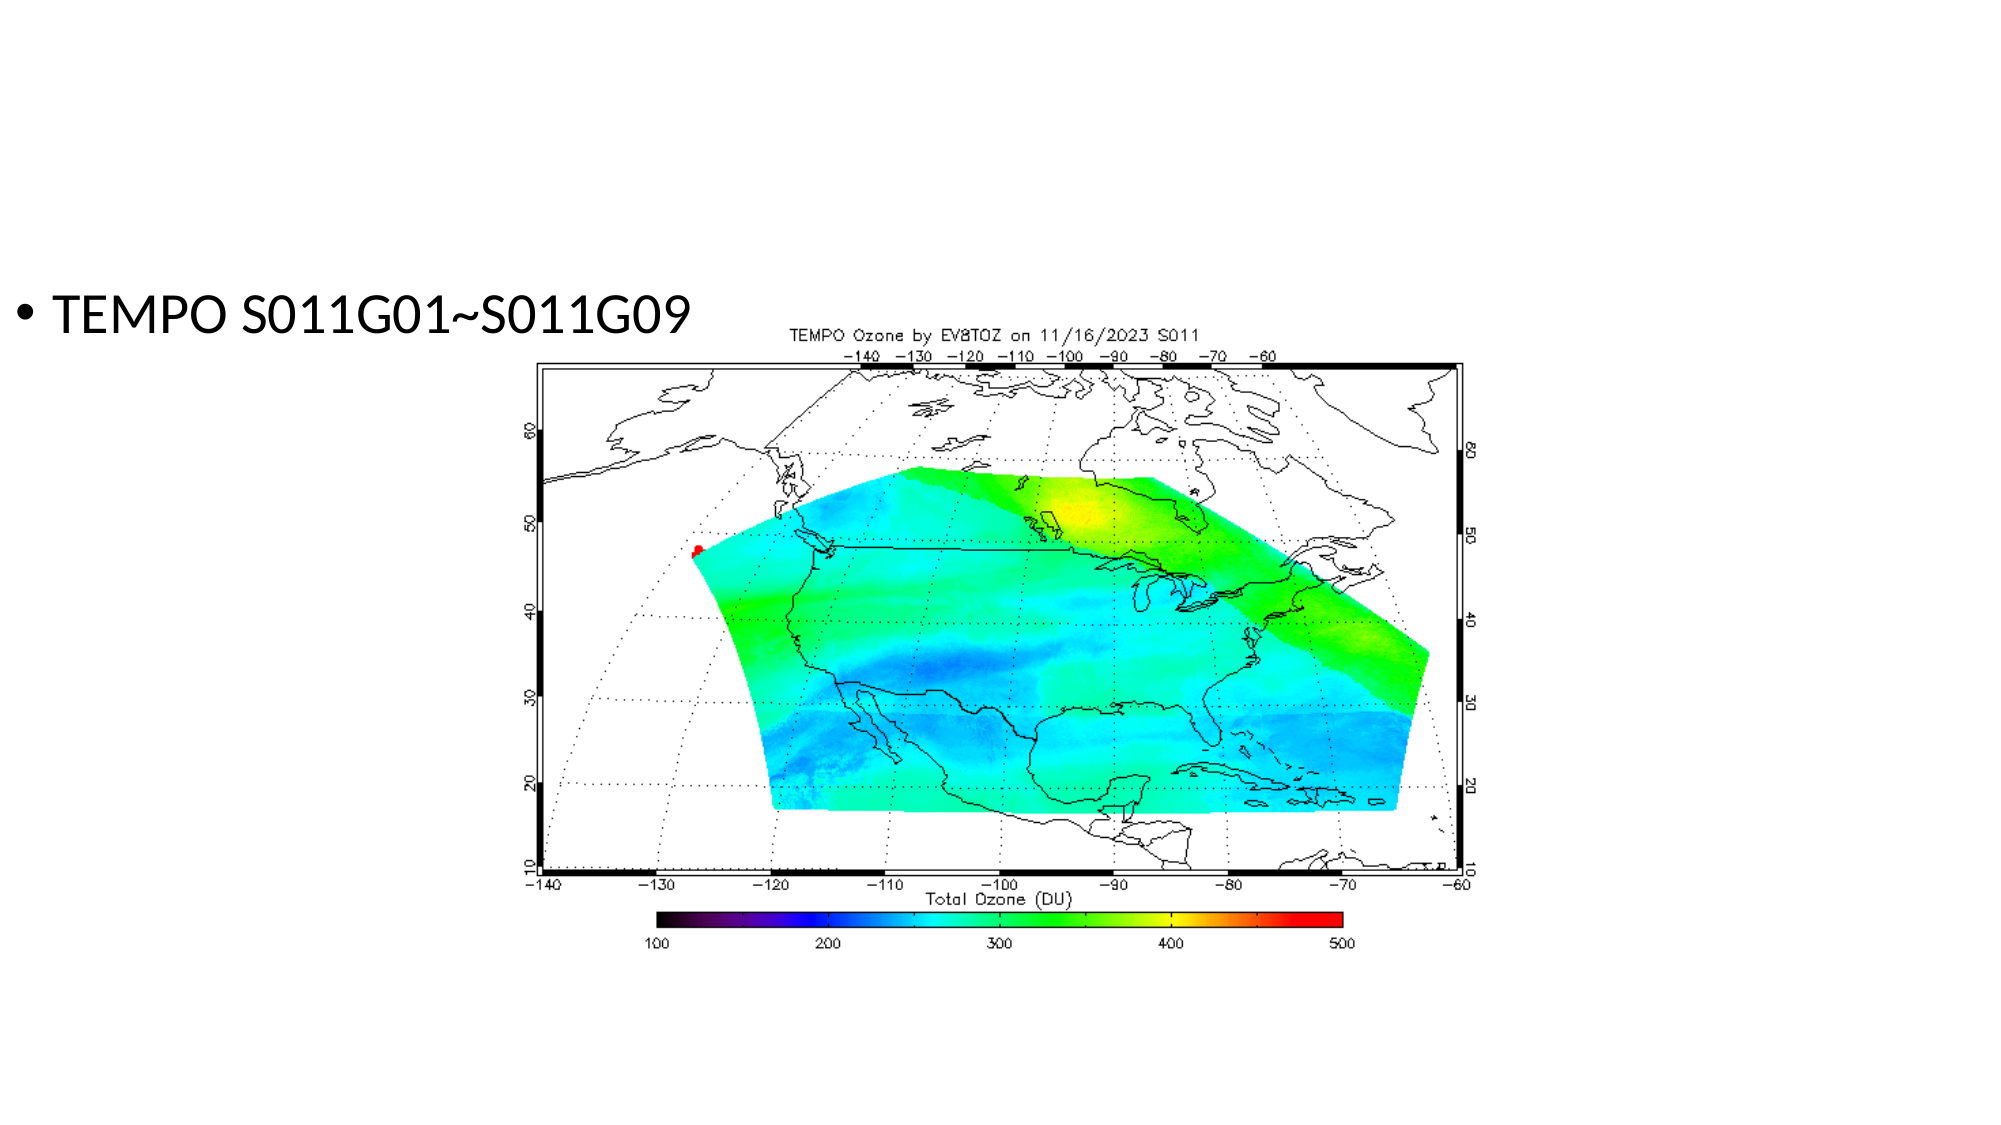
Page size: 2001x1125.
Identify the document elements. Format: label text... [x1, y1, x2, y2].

list TEMPO S011G01~S011G09 [0, 275, 847, 411]
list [428, 299, 1572, 1014]
